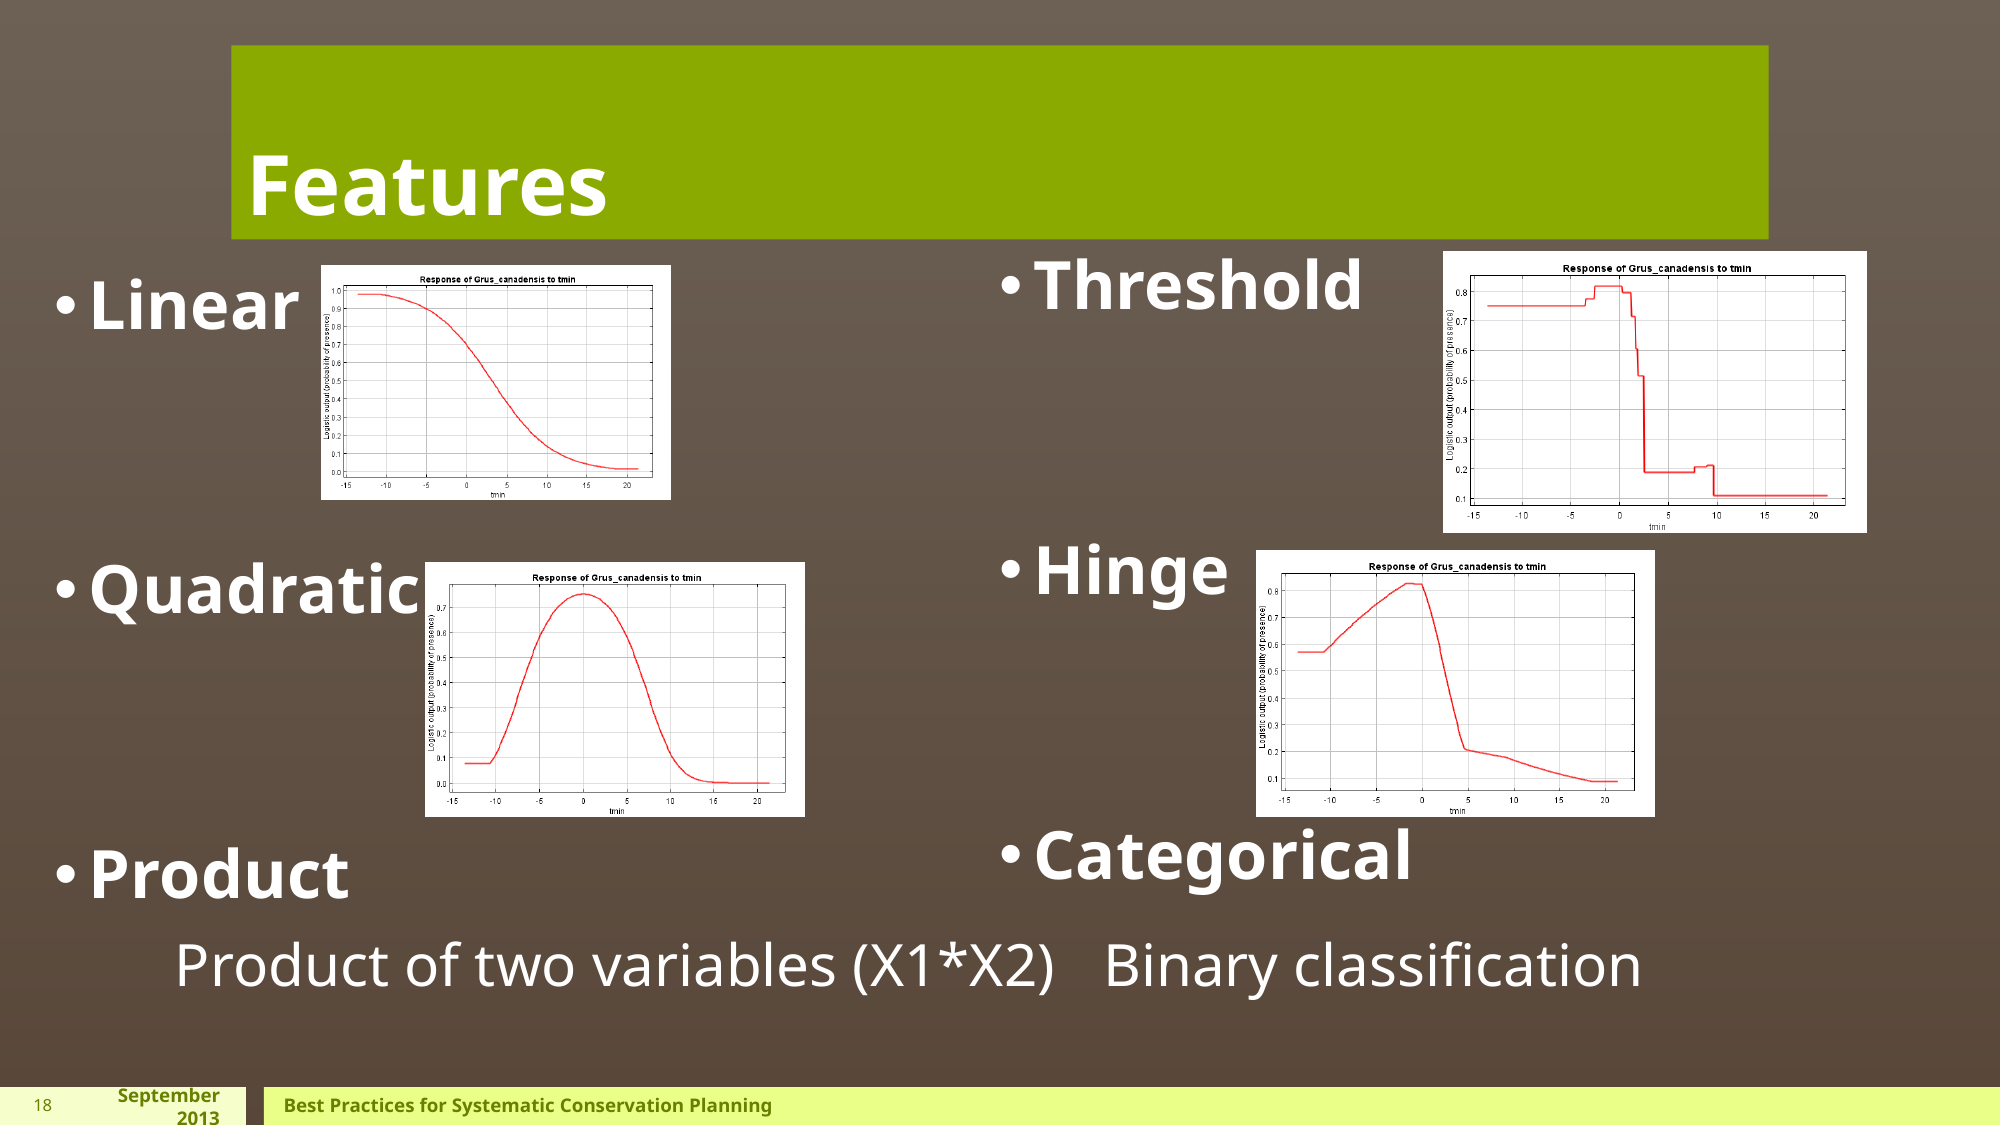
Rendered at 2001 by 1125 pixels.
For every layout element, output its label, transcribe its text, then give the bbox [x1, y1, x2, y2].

picture [321, 265, 671, 500]
footer Best Practices for Systematic Conservation Planning [268, 1087, 1769, 1125]
text_box Threshold Hinge Categorical [984, 244, 1791, 1003]
list Linear Quadratic Product [39, 264, 846, 1023]
text_box Product of two variables (X1*X2) [160, 920, 1070, 1006]
picture [1443, 251, 1867, 533]
text_box Binary classification [1088, 920, 1659, 1006]
slide_number 18 [0, 1087, 68, 1125]
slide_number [70, 1087, 235, 1125]
title Features [231, 45, 1769, 240]
picture [424, 562, 806, 817]
picture [1256, 550, 1655, 817]
